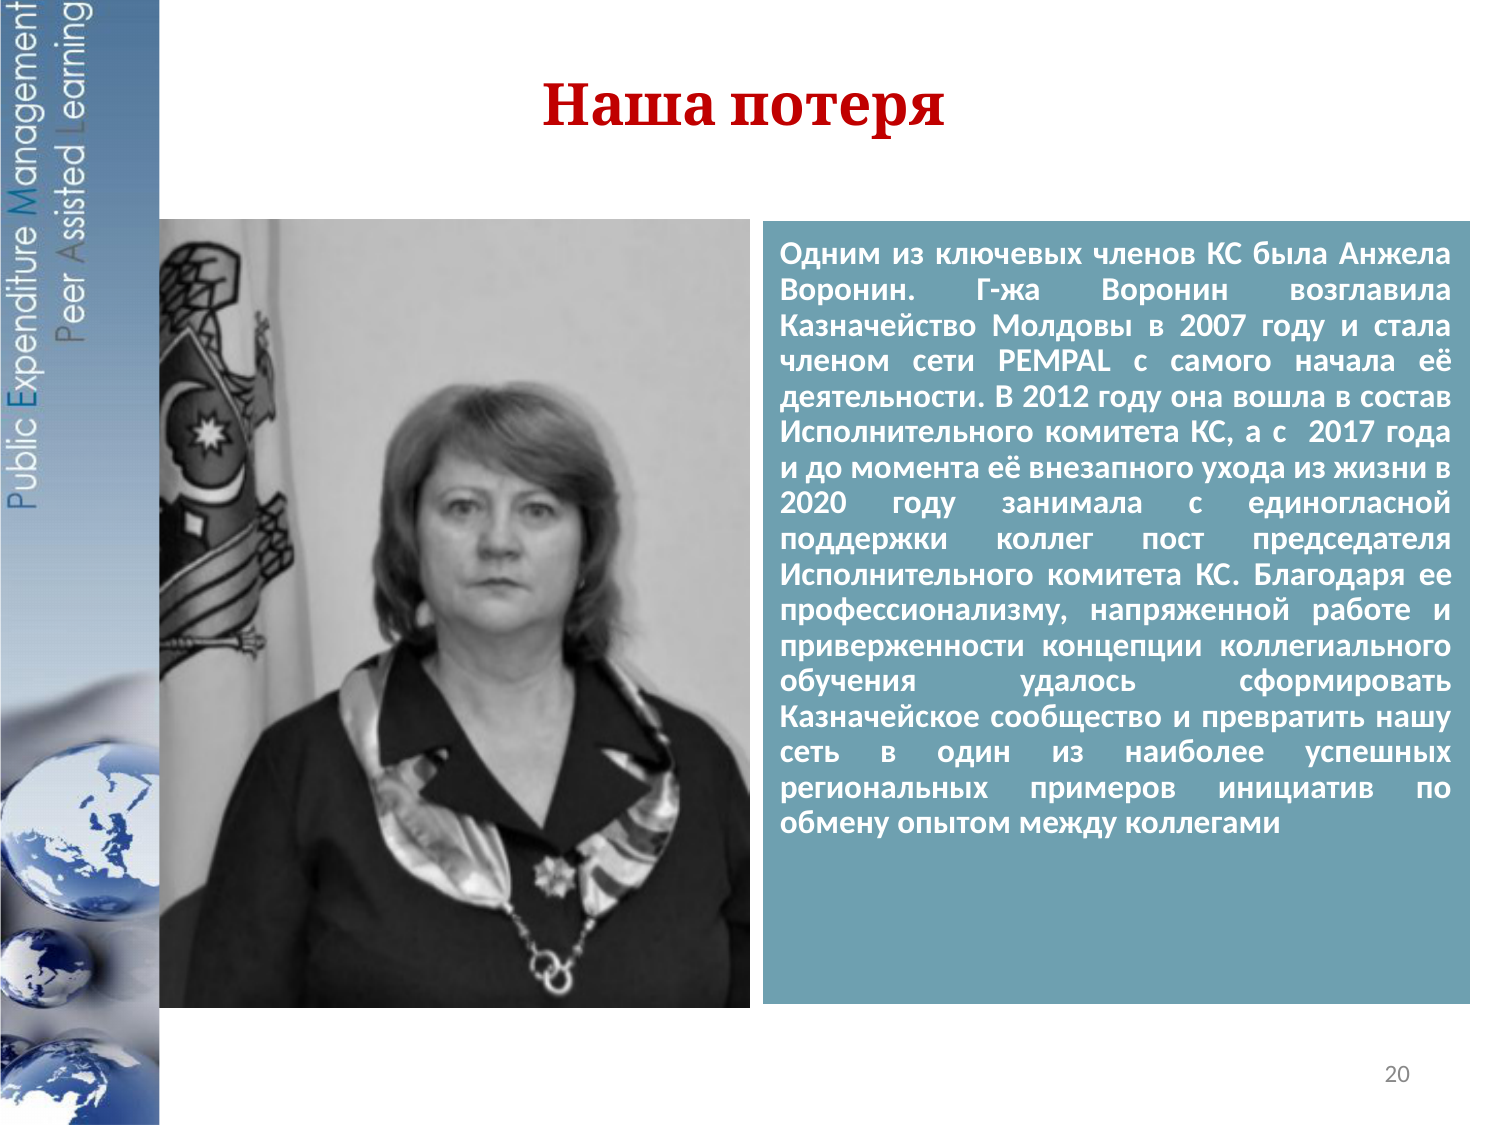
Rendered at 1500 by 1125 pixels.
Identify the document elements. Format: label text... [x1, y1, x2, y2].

slide_number 20 [1074, 1042, 1425, 1103]
picture [0, 219, 751, 1008]
table_header Одним из ключевых членов КС была Анжела Воронин. Г-жа Воронин возглавила Казначейство Молдовы в 2007 году и стала членом сети PEMPAL с самого начала её деятельности. В 2012 году она вошла в состав Исполнительного комитета КС, а с 2017 года и до момента её внезапного ухода из жизни в 2020 году занимала с единогласной поддержки коллег пост председателя Исполнительного комитета КС. Благодаря ее профессионализму, напряженной работе и приверженности концепции коллегиального обучения удалось сформировать Казначейское сообщество и превратить нашу сеть в один из наиболее успешных региональных примеров инициатив по обмену опытом между коллегами [763, 221, 1470, 1004]
title Наша потеря [160, 7, 1427, 198]
